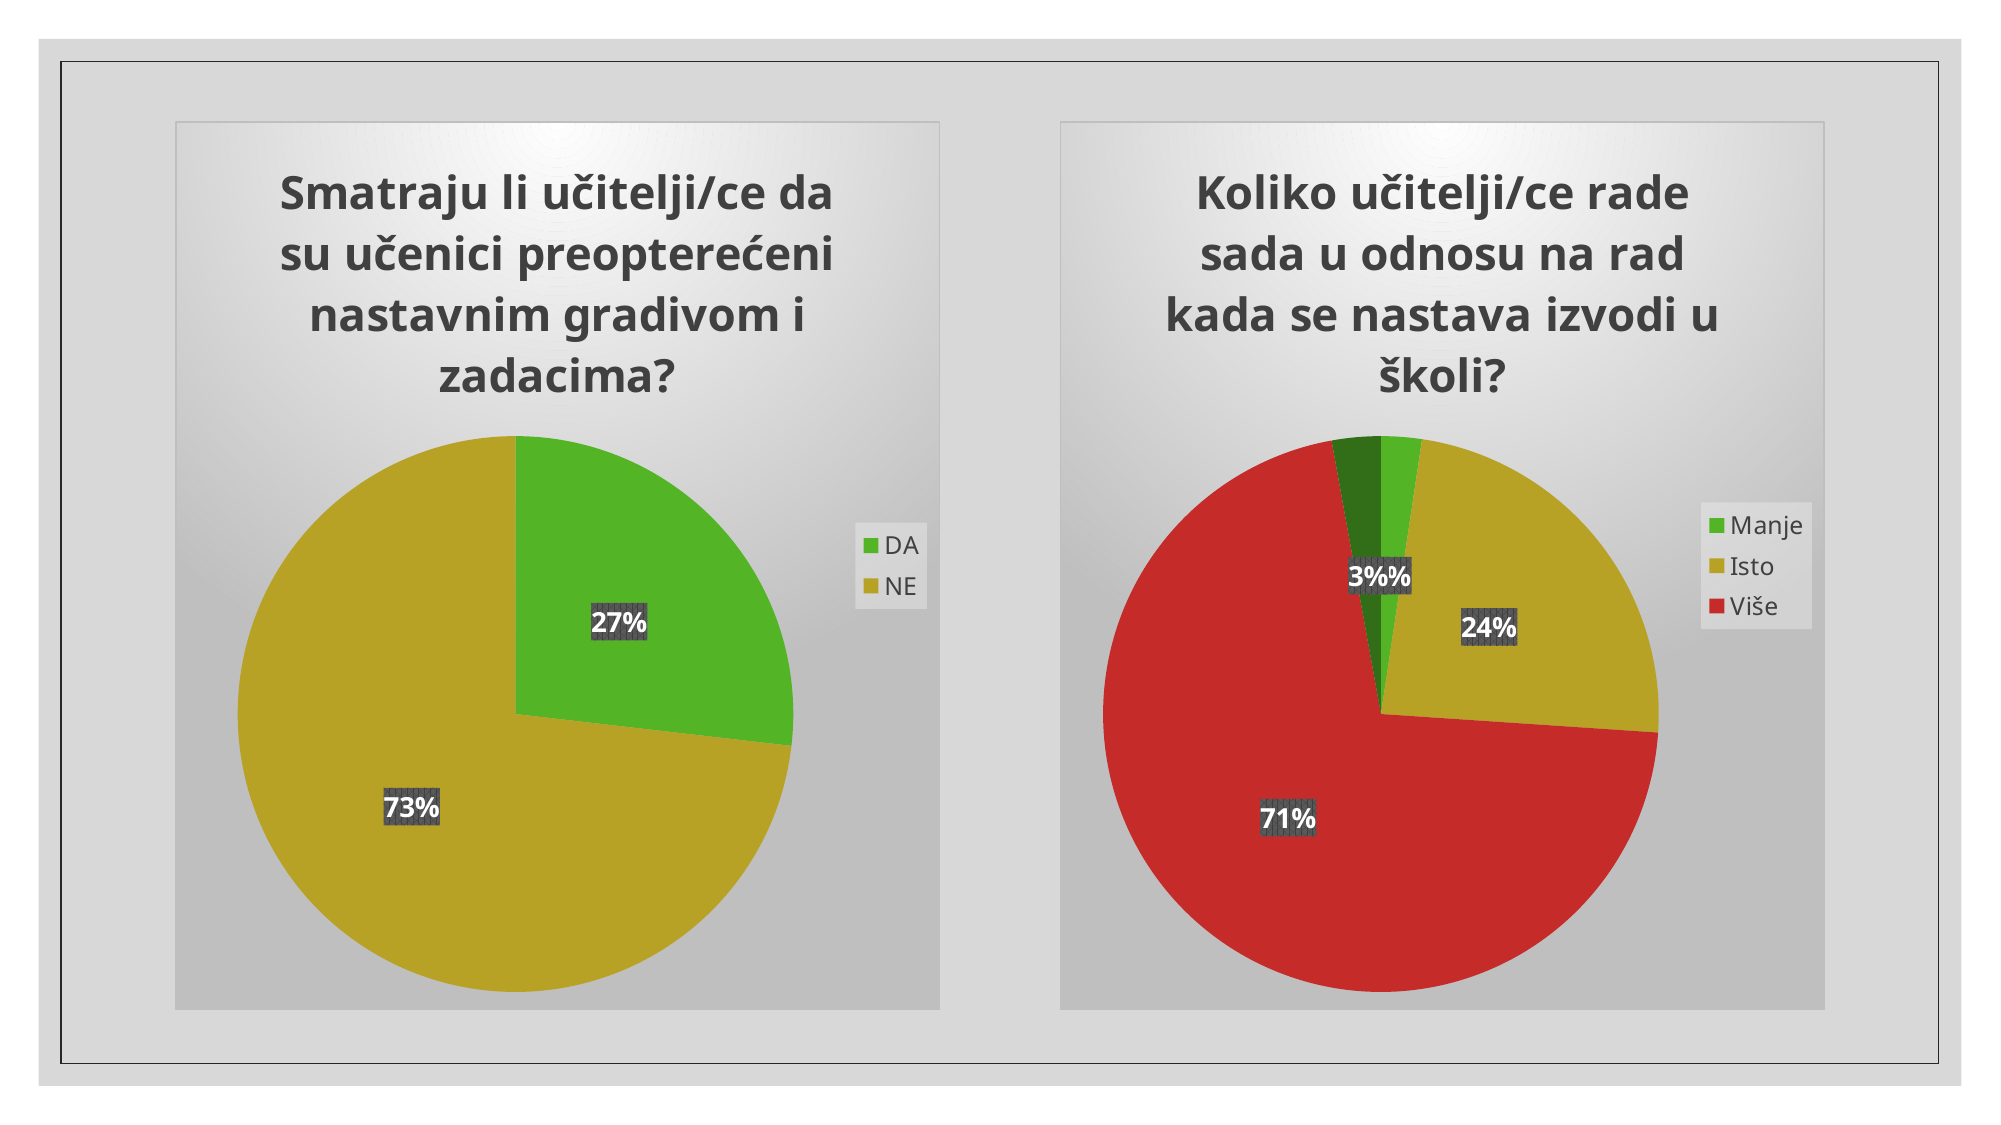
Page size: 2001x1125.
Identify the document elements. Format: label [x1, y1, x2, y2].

chart [174, 120, 941, 1011]
chart [1059, 120, 1825, 1011]
